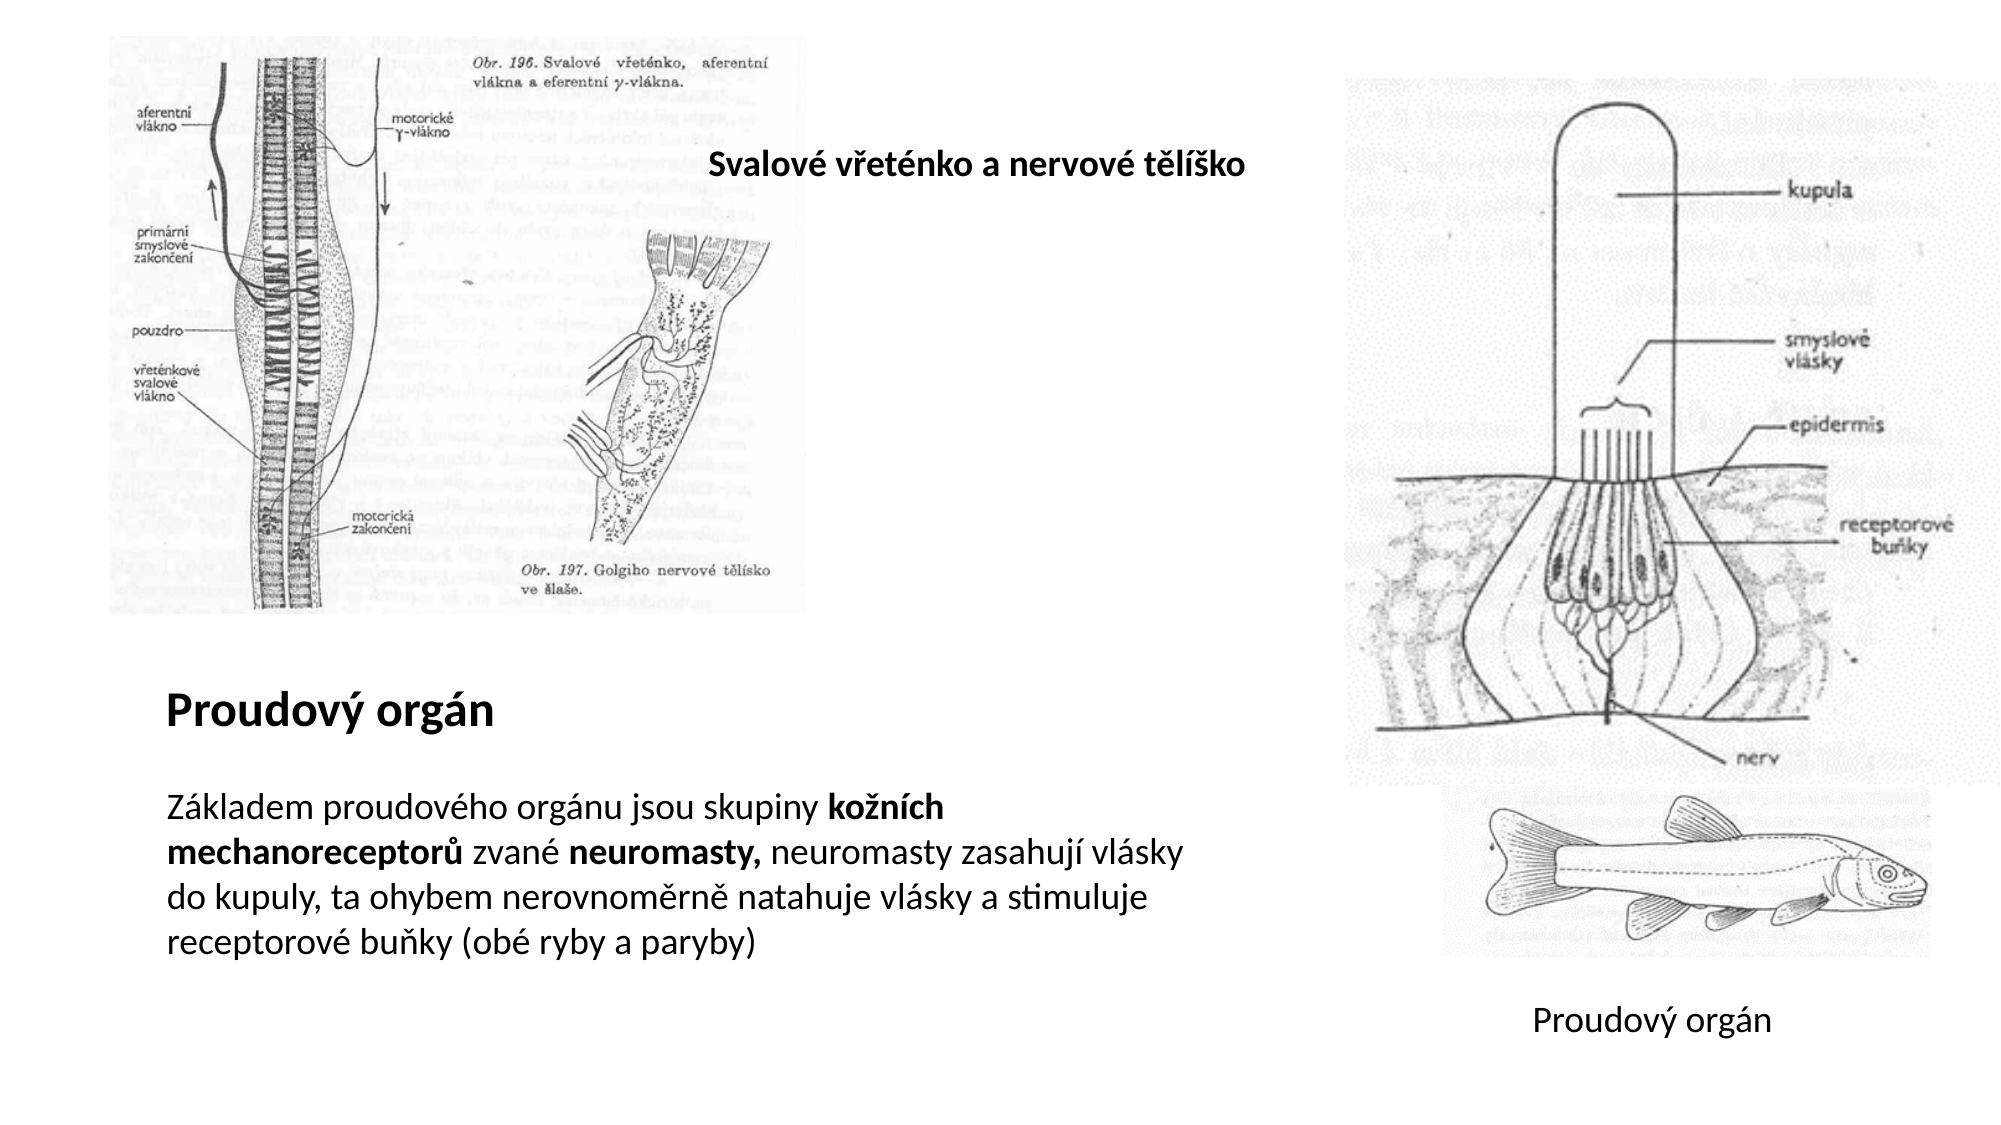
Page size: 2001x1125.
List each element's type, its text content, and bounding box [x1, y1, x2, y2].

picture [108, 36, 806, 614]
text_box Proudový orgán Základem proudového orgánu jsou skupiny kožních mechanoreceptorů zvané neuromasty, neuromasty zasahují vlásky do kupuly, ta ohybem nerovnoměrně natahuje vlásky a stimuluje receptorové buňky (obé ryby a paryby) [152, 669, 1224, 1015]
text_box Proudový orgán [1518, 987, 1797, 1048]
picture [1344, 77, 2000, 957]
text_box Svalové vřeténko a nervové tělíško [806, 131, 1262, 192]
